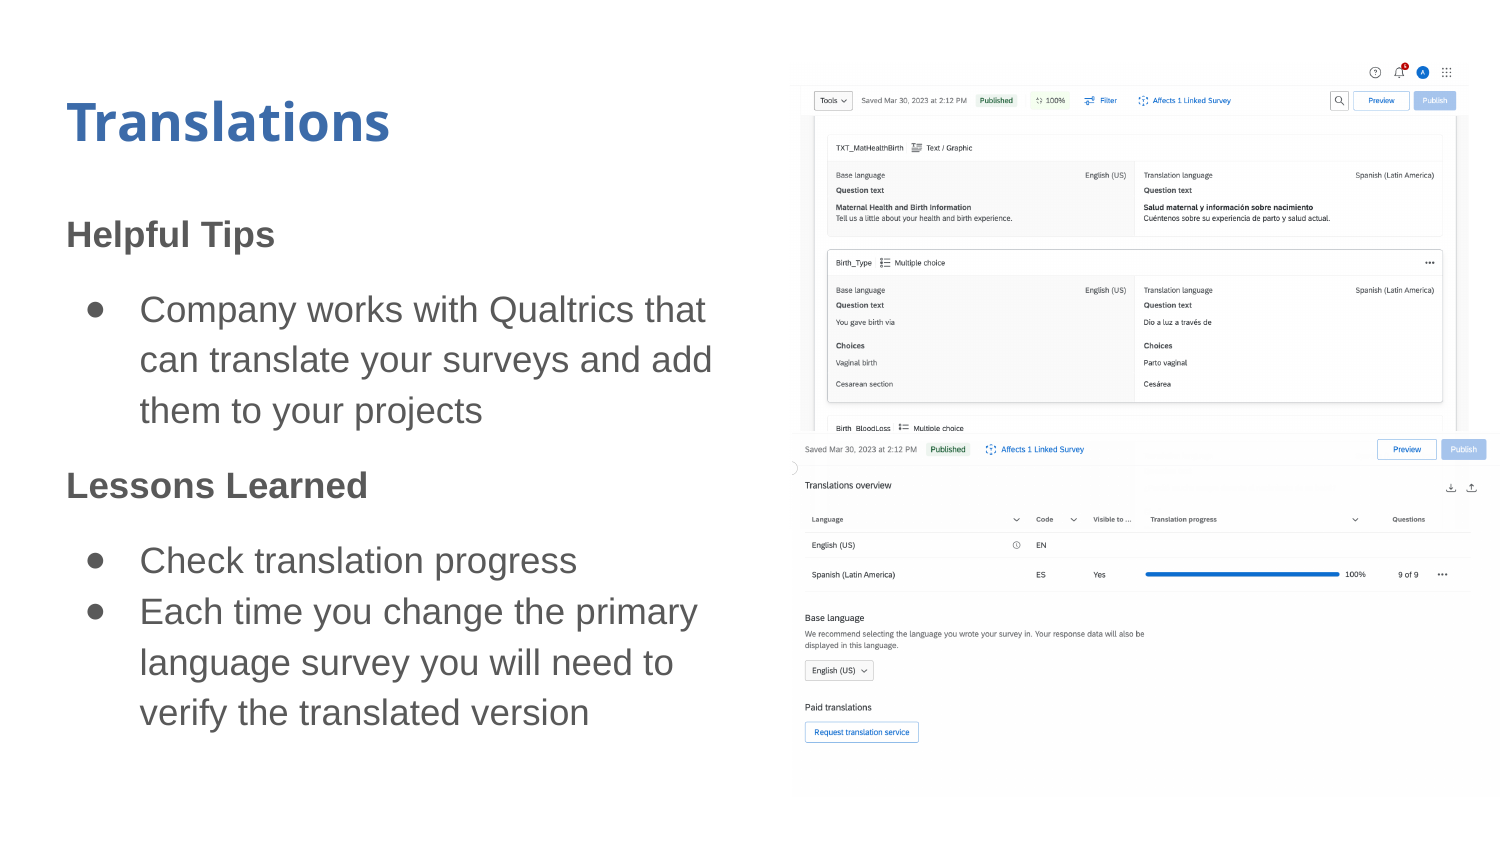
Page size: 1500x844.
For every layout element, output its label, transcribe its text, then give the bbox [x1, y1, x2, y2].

picture [789, 61, 1500, 797]
title Translations [51, 72, 784, 167]
list Helpful Tips Company works with Qualtrics that can translate your surveys and add them to your projects Lessons Learned Check translation progress Each time you change the primary language survey you will need to verify the translated version [51, 189, 759, 750]
